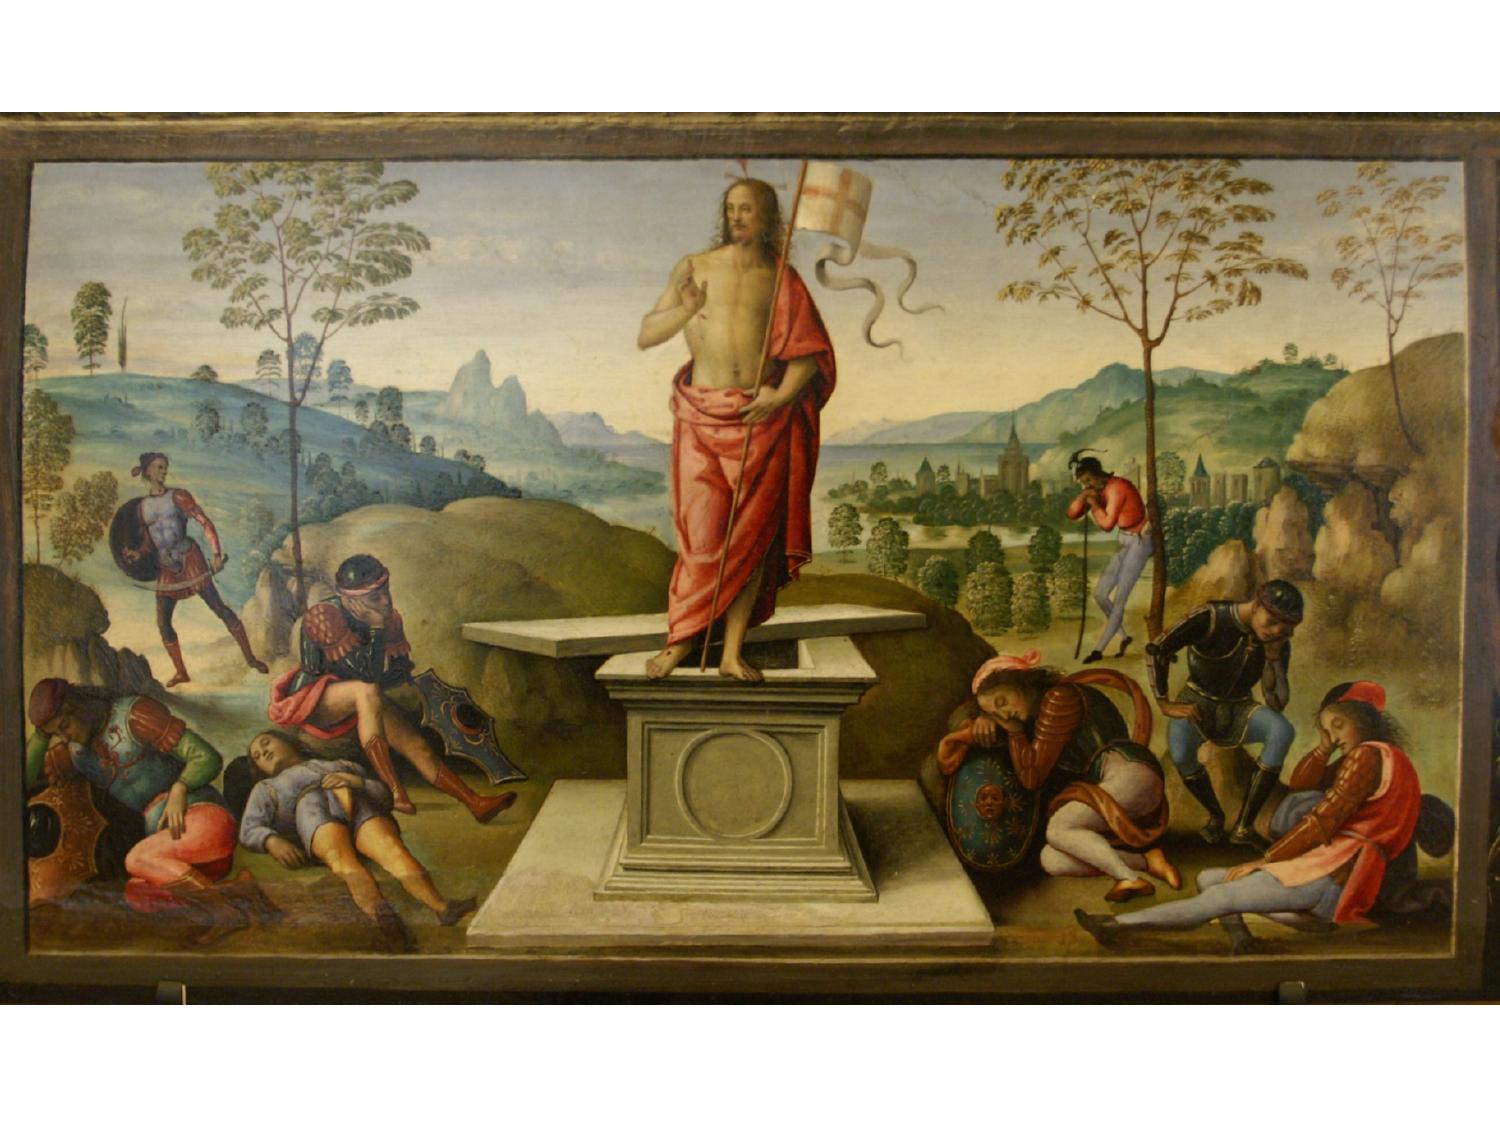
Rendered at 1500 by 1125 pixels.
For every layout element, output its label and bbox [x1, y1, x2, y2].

list [0, 112, 1500, 1006]
